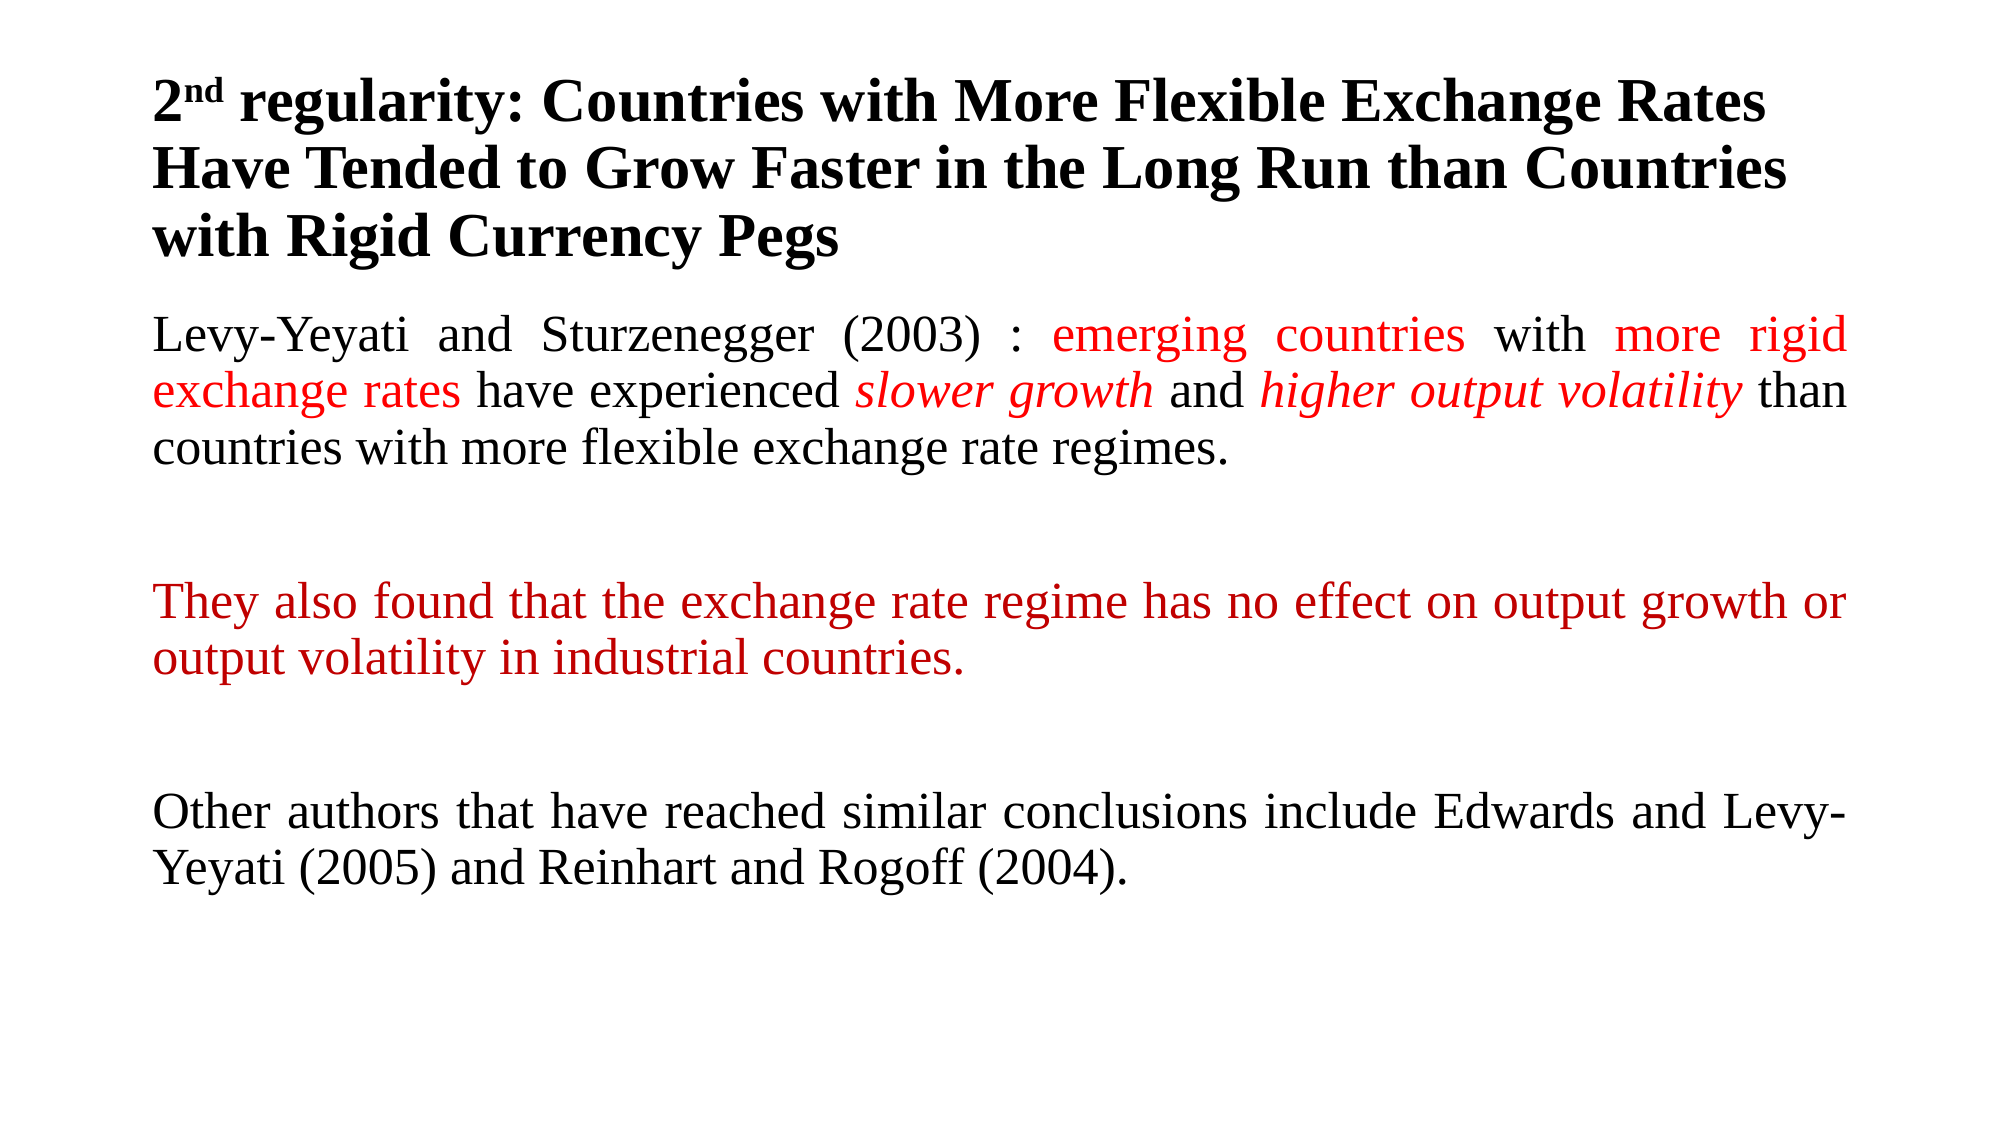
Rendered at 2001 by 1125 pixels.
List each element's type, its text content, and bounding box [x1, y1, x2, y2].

list Levy-Yeyati and Sturzenegger (2003) : emerging countries with more rigid exchange rates have experienced slower growth and higher output volatility than countries with more flexible exchange rate regimes. They also found that the exchange rate regime has no effect on output growth or output volatility in industrial countries. Other authors that have reached similar conclusions include Edwards and Levy-Yeyati (2005) and Reinhart and Rogoff (2004). [137, 299, 1863, 1014]
title 2nd regularity: Countries with More Flexible Exchange Rates Have Tended to Grow Faster in the Long Run than Countries with Rigid Currency Pegs [137, 59, 1863, 278]
